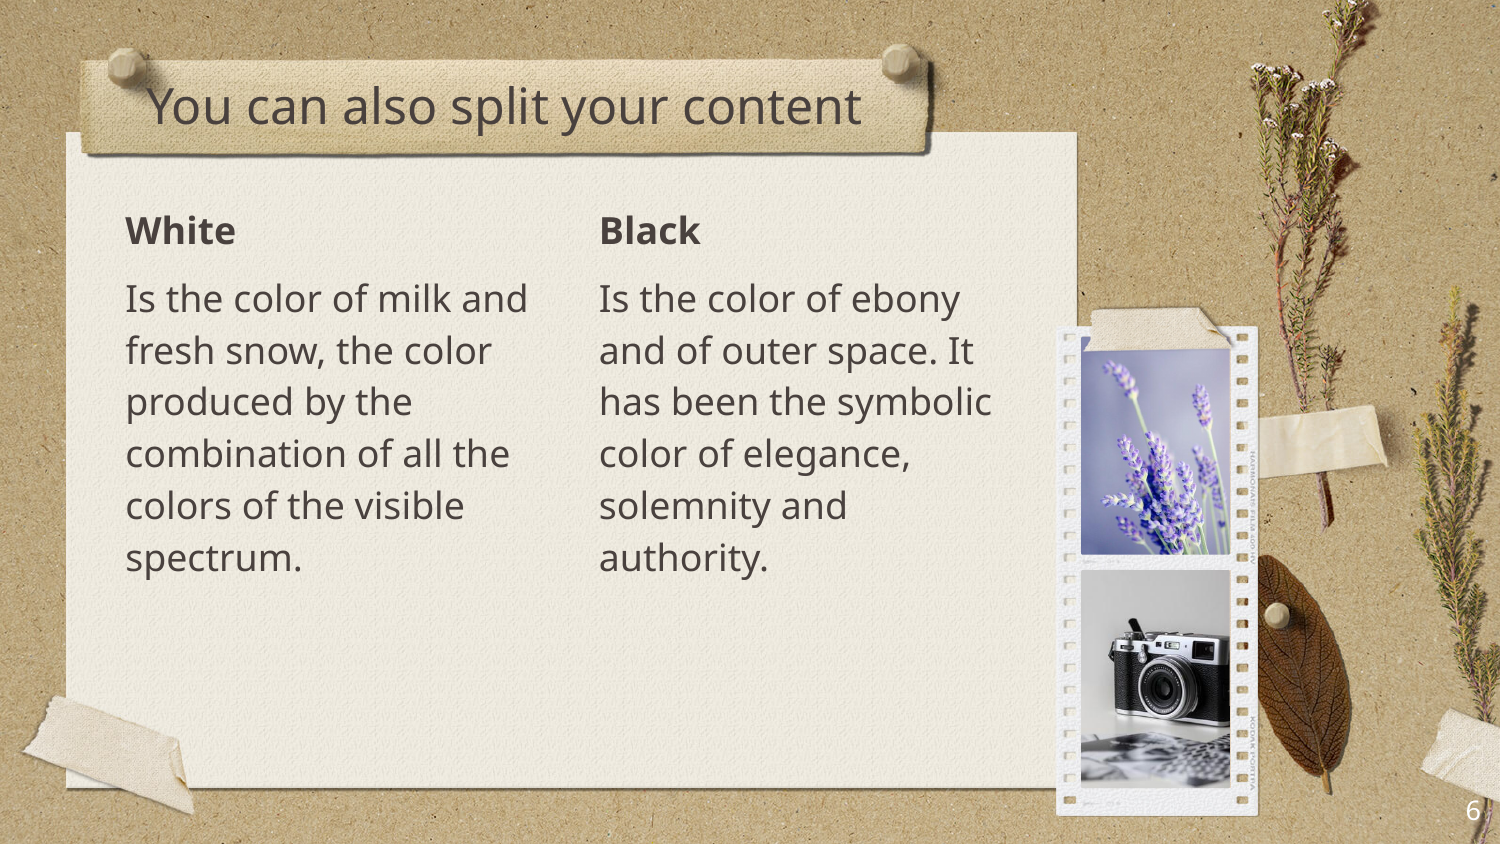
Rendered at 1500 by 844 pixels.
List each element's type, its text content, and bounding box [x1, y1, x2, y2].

title You can also split your content [83, 62, 926, 154]
list Black Is the color of ebony and of outer space. It has been the symbolic color of elegance, solemnity and authority. [599, 199, 1015, 730]
picture [0, 0, 1500, 844]
list White Is the color of milk and fresh snow, the color produced by the combination of all the colors of the visible spectrum. [125, 199, 541, 730]
slide_number 6 [1391, 779, 1482, 844]
